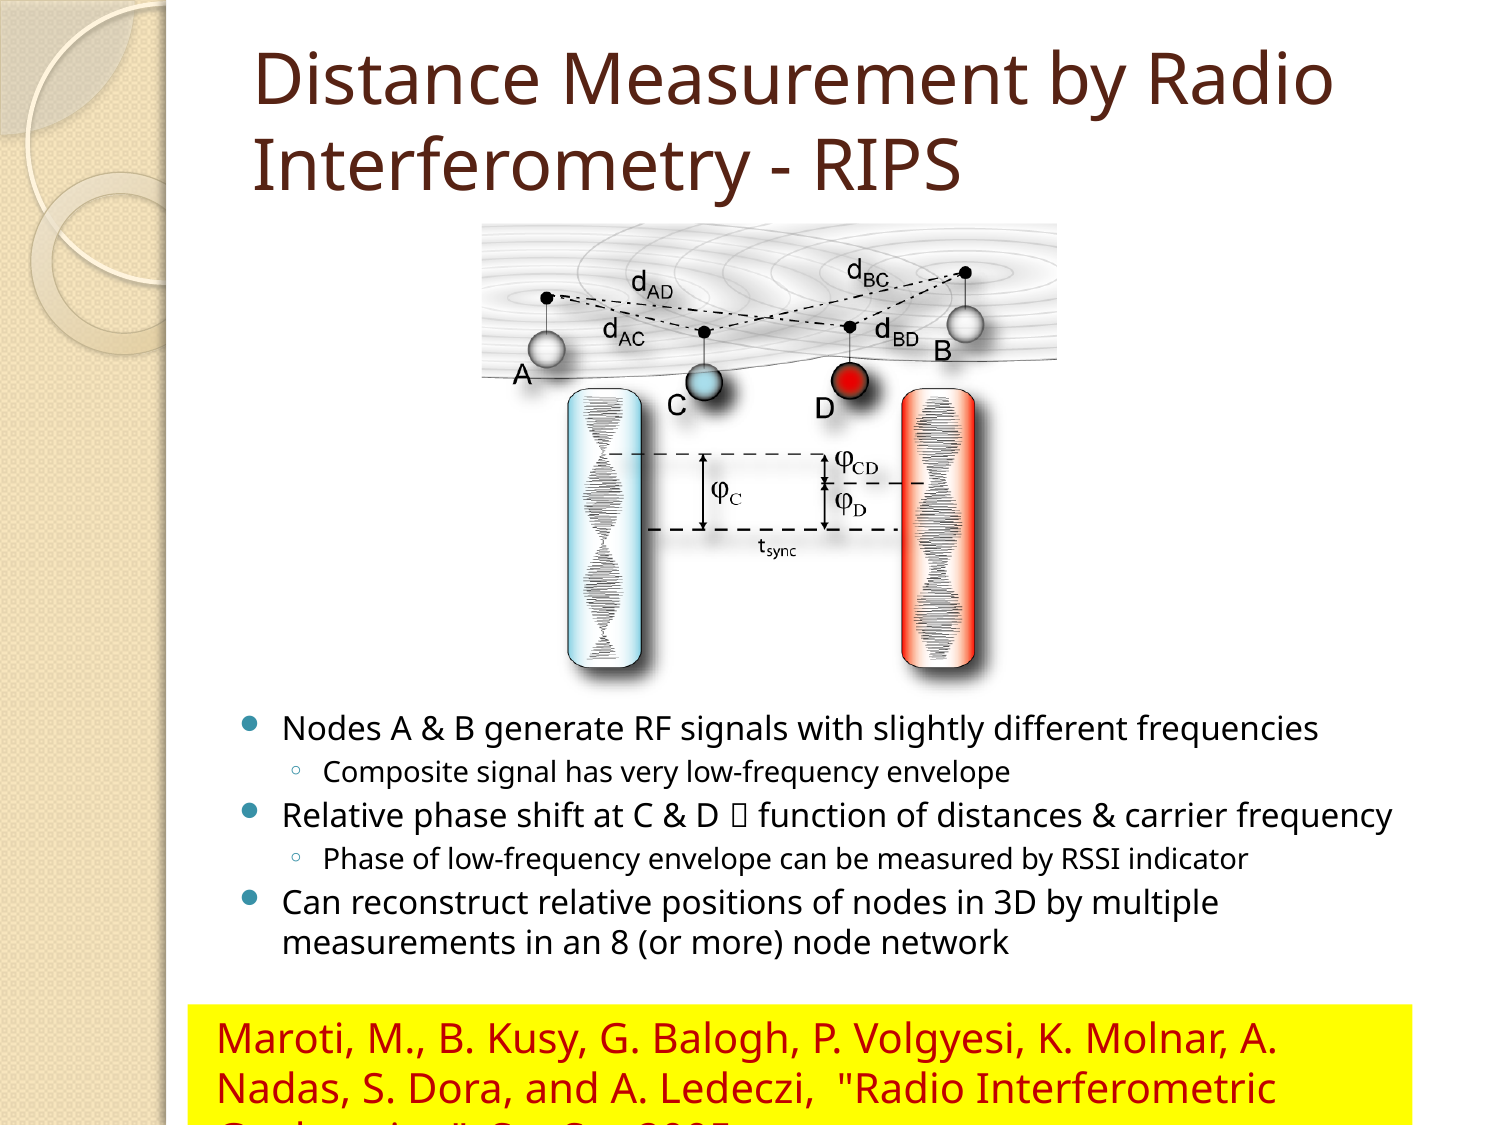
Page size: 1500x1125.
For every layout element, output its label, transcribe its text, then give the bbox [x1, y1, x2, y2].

title Distance Measurement by Radio Interferometry - RIPS [237, 24, 1468, 213]
picture [480, 222, 1057, 701]
text_box Maroti, M., B. Kusy, G. Balogh, P. Volgyesi, K. Molnar, A. Nadas, S. Dora, and A. Ledeczi, "Radio Interferometric Geolocation", SenSys 2005 [187, 1004, 1413, 1125]
list Nodes A & B generate RF signals with slightly different frequencies Composite signal has very low-frequency envelope Relative phase shift at C & D  function of distances & carrier frequency Phase of low-frequency envelope can be measured by RSSI indicator Can reconstruct relative positions of nodes in 3D by multiple measurements in an 8 (or more) node network [212, 699, 1413, 1004]
